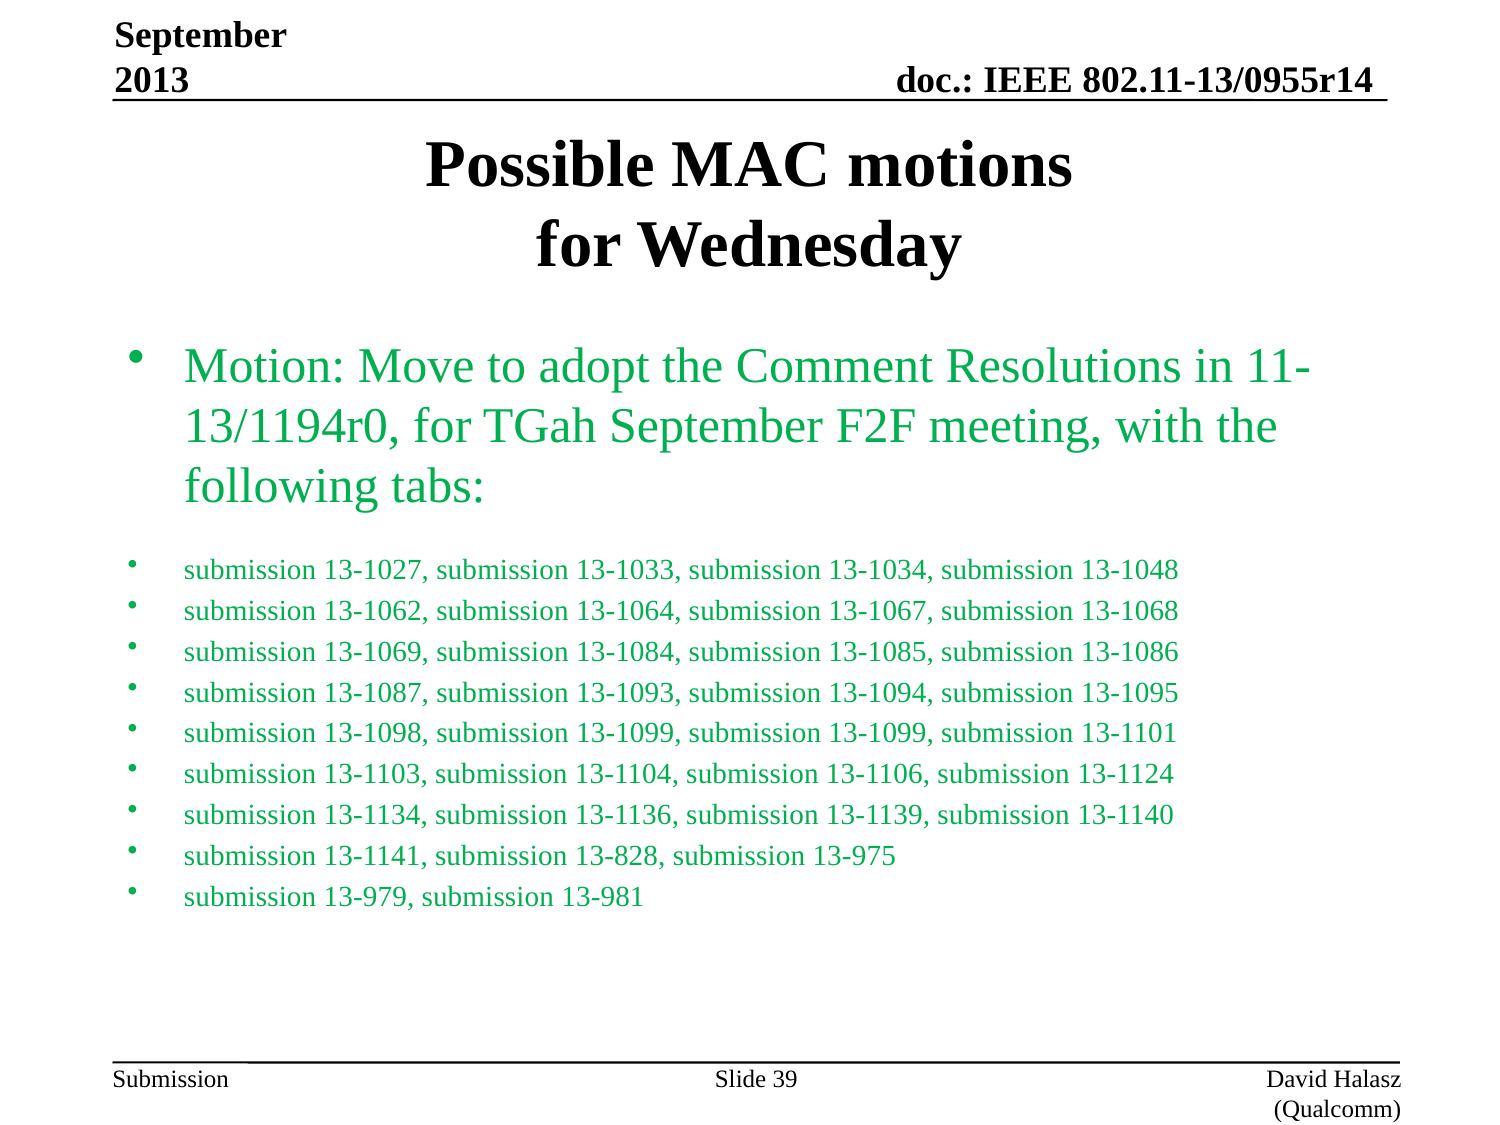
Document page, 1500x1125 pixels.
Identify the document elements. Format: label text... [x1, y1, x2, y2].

footer David Halasz (Qualcomm) [1264, 1061, 1402, 1093]
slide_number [114, 54, 333, 101]
title Possible MAC motions for Wednesday [112, 112, 1388, 288]
list Motion: Move to adopt the Comment Resolutions in 11-13/1194r0, for TGah September F2F meeting, with the following tabs: submission 13-1027, submission 13-1033, submission 13-1034, submission 13-1048 submission 13-1062, submission 13-1064, submission 13-1067, submission 13-1068 submission 13-1069, submission 13-1084, submission 13-1085, submission 13-1086 submission 13-1087, submission 13-1093, submission 13-1094, submission 13-1095 submission 13-1098, submission 13-1099, submission 13-1099, submission 13-1101 submission 13-1103, submission 13-1104, submission 13-1106, submission 13-1124 submission 13-1134, submission 13-1136, submission 13-1139, submission 13-1140 submission 13-1141, submission 13-828, submission 13-975 submission 13-979, submission 13-981 [112, 324, 1388, 1001]
slide_number Slide 39 [712, 1061, 800, 1093]
